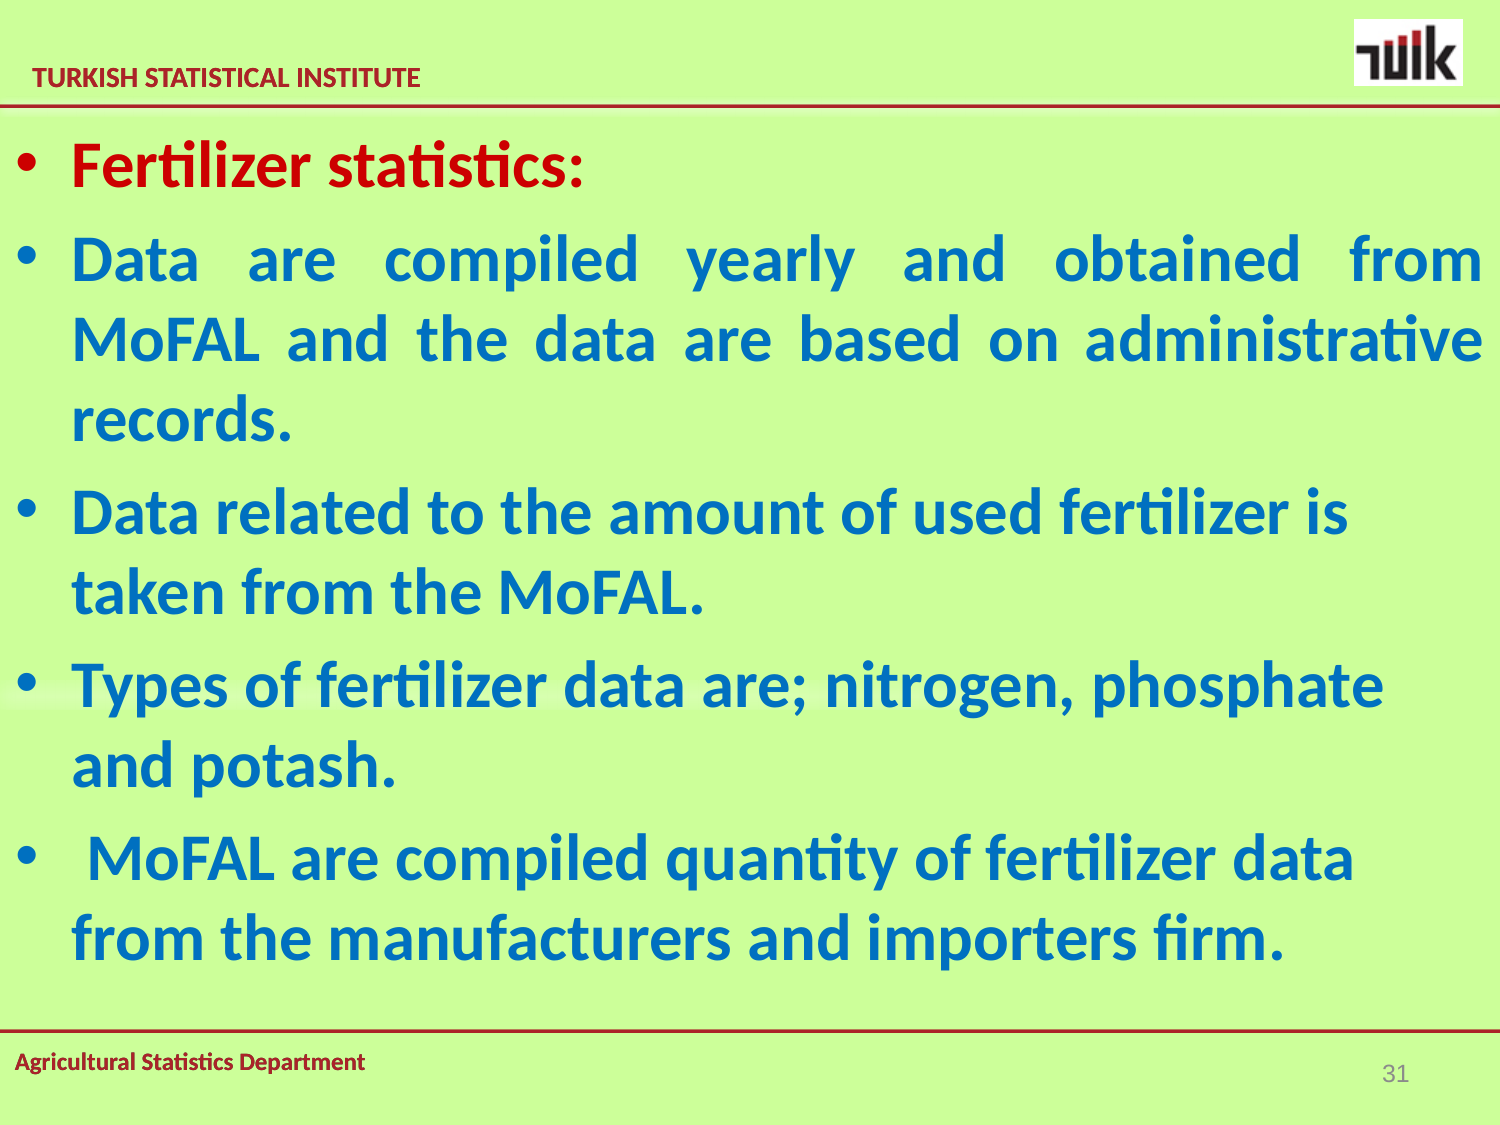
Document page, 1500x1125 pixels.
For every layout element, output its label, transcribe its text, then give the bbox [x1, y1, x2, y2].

slide_number 31 [1074, 1042, 1425, 1103]
picture [1354, 19, 1463, 86]
list Fertilizer statistics: Data are compiled yearly and obtained from MoFAL and the data are based on administrative records. Data related to the amount of used fertilizer is taken from the MoFAL. Types of fertilizer data are; nitrogen, phosphate and potash. MoFAL are compiled quantity of fertilizer data from the manufacturers and importers firm. [0, 113, 1500, 1035]
